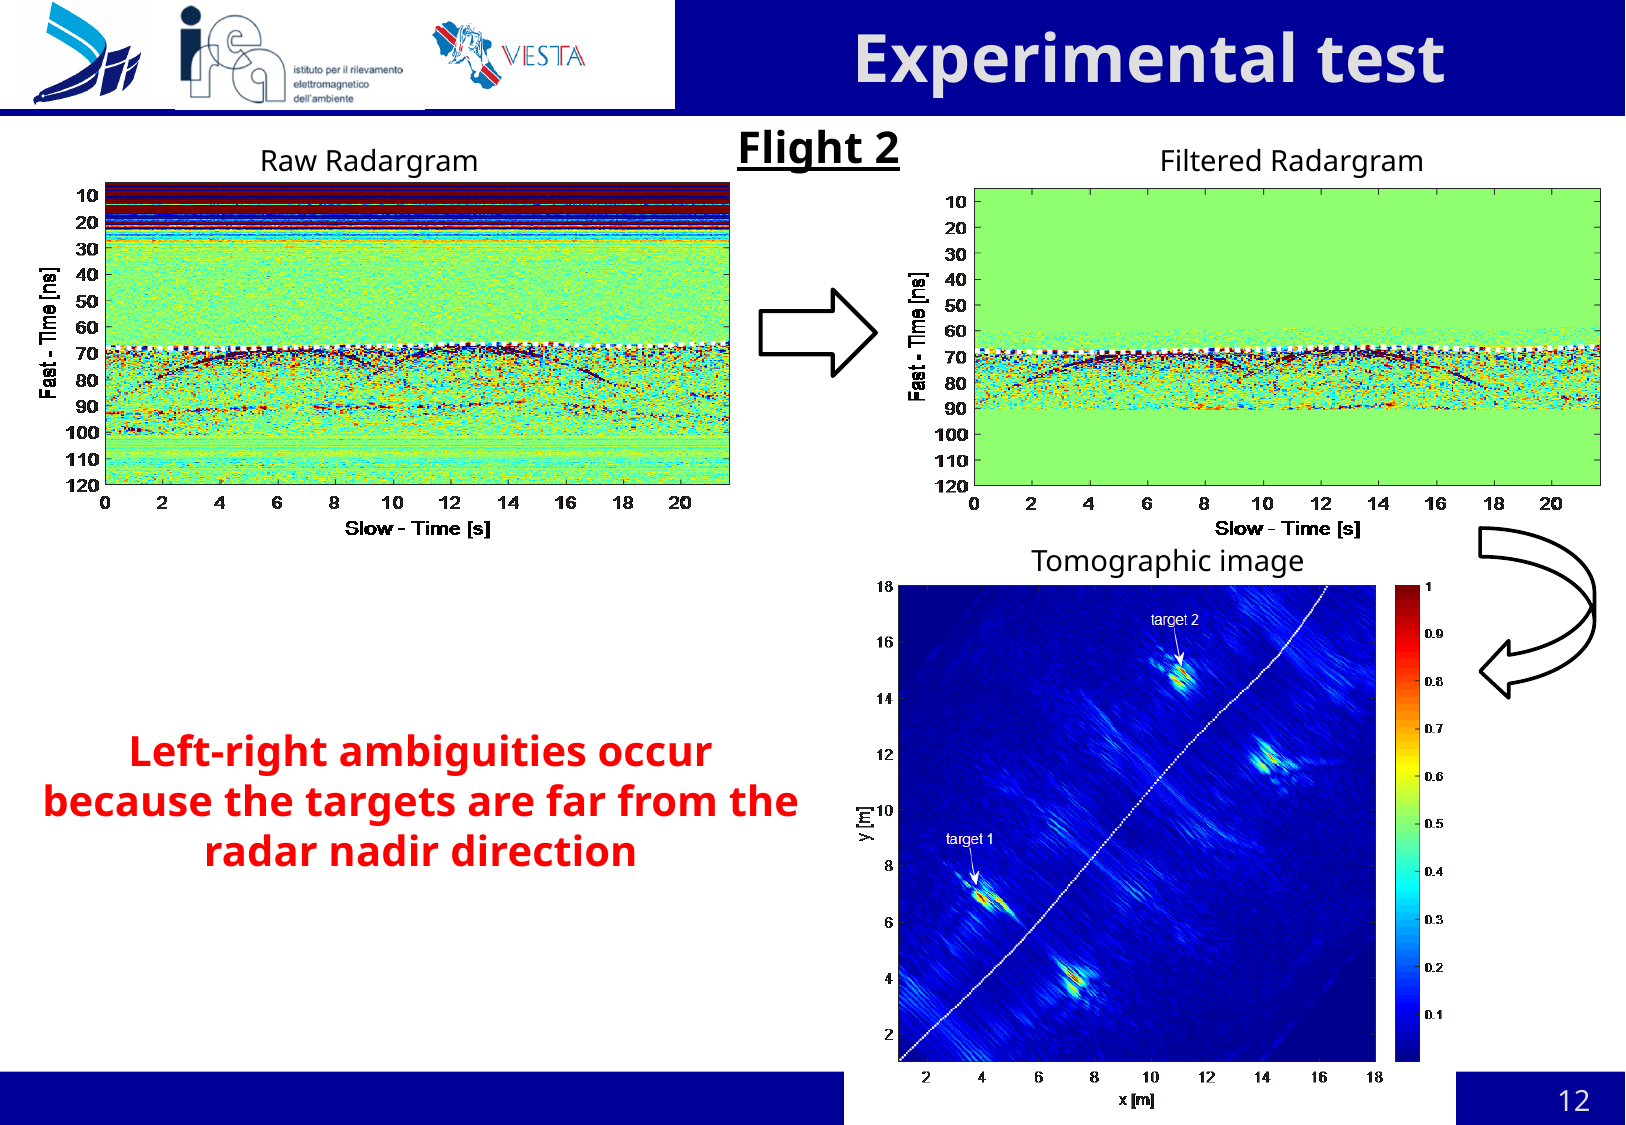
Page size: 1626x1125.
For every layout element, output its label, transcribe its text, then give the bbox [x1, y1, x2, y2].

text_box Filtered Radargram [1144, 135, 1440, 175]
text_box [1480, 546, 1595, 698]
text_box Tomographic image [1016, 546, 1320, 558]
text_box [758, 287, 864, 378]
picture [175, 0, 609, 110]
text_box Raw Radargram [245, 135, 494, 167]
picture [869, 177, 1616, 539]
text_box Flight 2 [722, 112, 915, 181]
picture [843, 560, 1457, 1125]
picture [20, 0, 153, 105]
picture [0, 168, 744, 539]
title Experimental test [674, 0, 1625, 113]
text_box Left-right ambiguities occur because the targets are far from the radar nadir direction [23, 717, 819, 883]
